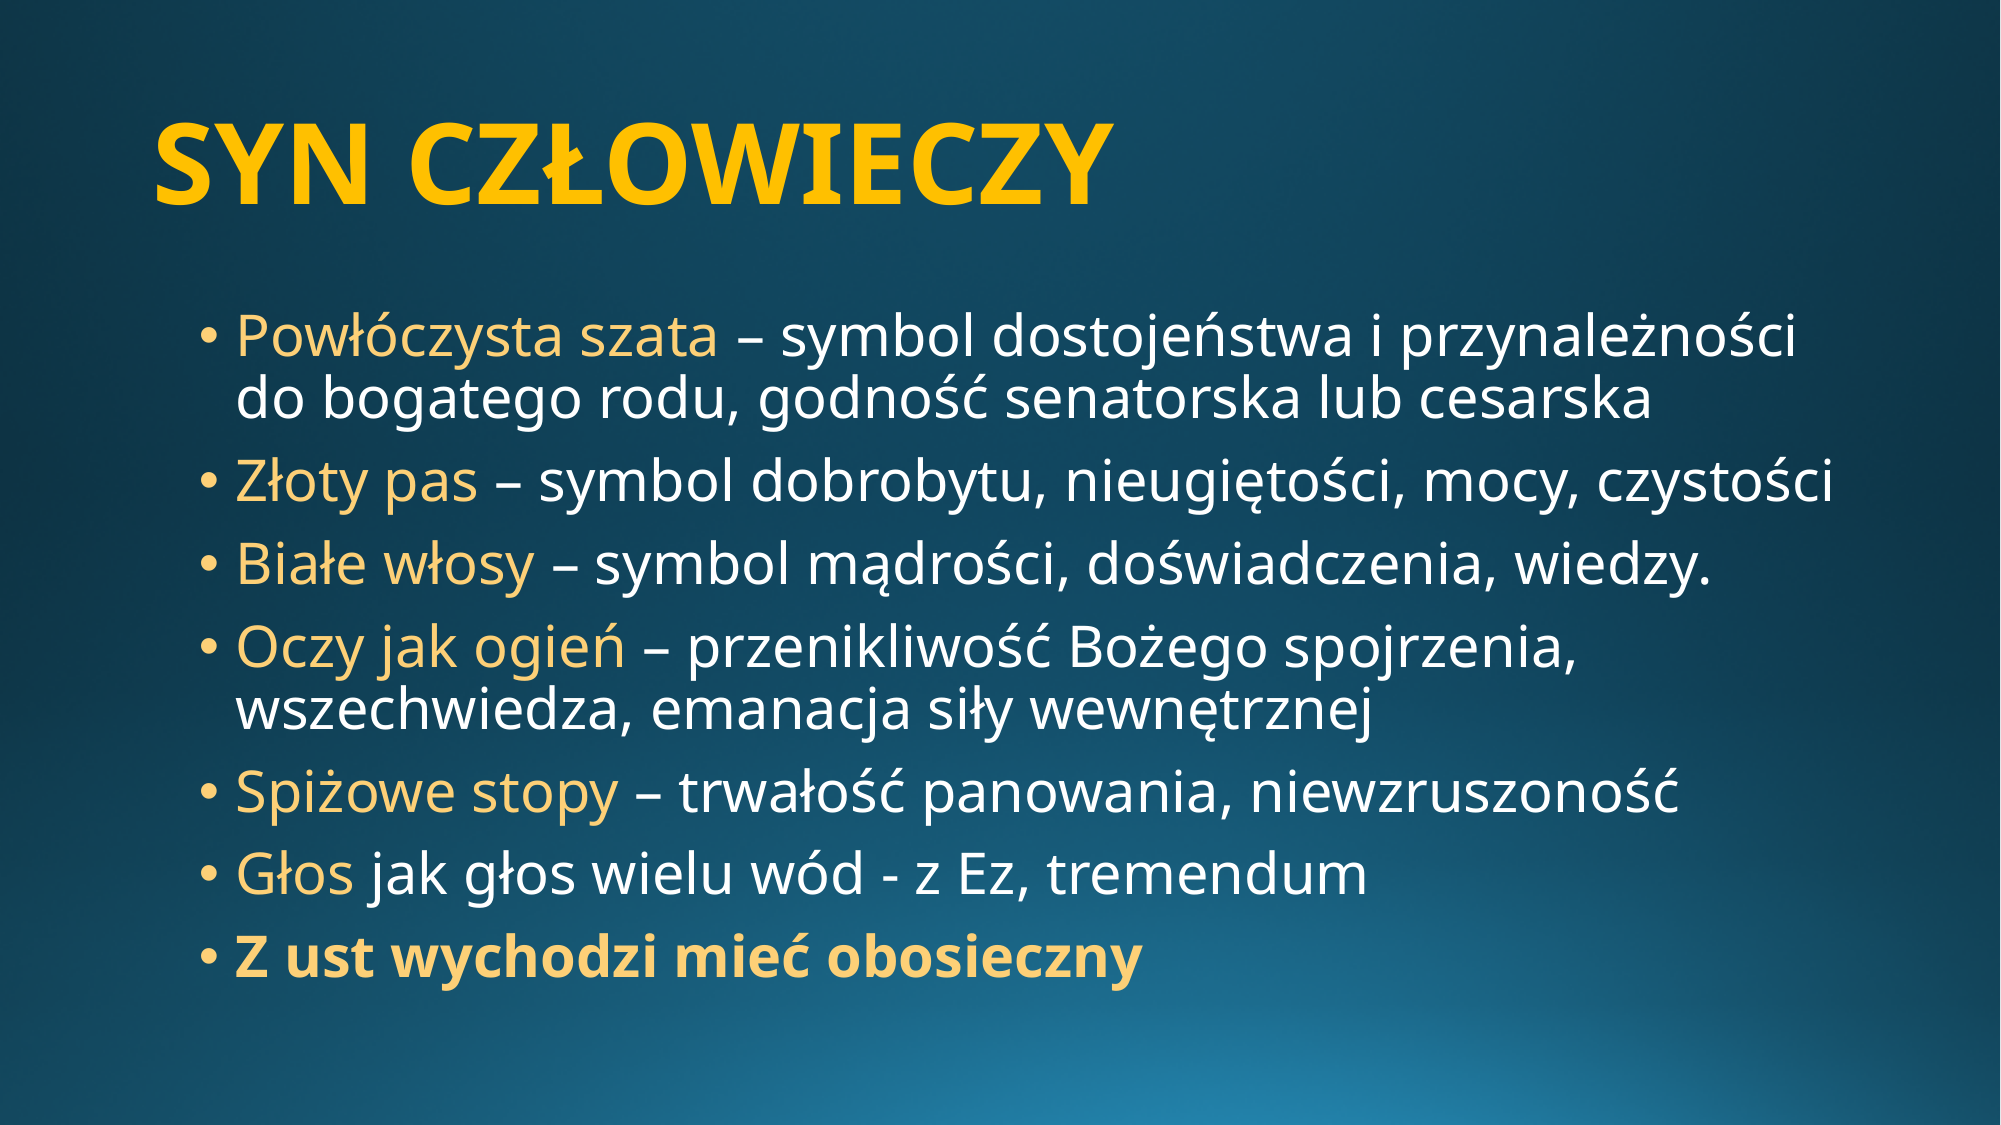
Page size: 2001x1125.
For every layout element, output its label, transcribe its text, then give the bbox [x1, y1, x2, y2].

picture [0, 0, 2001, 1125]
title SYN CZŁOWIECZY [137, 59, 1863, 278]
list Powłóczysta szata – symbol dostojeństwa i przynależności do bogatego rodu, godność senatorska lub cesarska Złoty pas – symbol dobrobytu, nieugiętości, mocy, czystości Białe włosy – symbol mądrości, doświadczenia, wiedzy. Oczy jak ogień – przenikliwość Bożego spojrzenia, wszechwiedza, emanacja siły wewnętrznej Spiżowe stopy – trwałość panowania, niewzruszoność Głos jak głos wielu wód - z Ez, tremendum Z ust wychodzi mieć obosieczny [183, 299, 1863, 1014]
